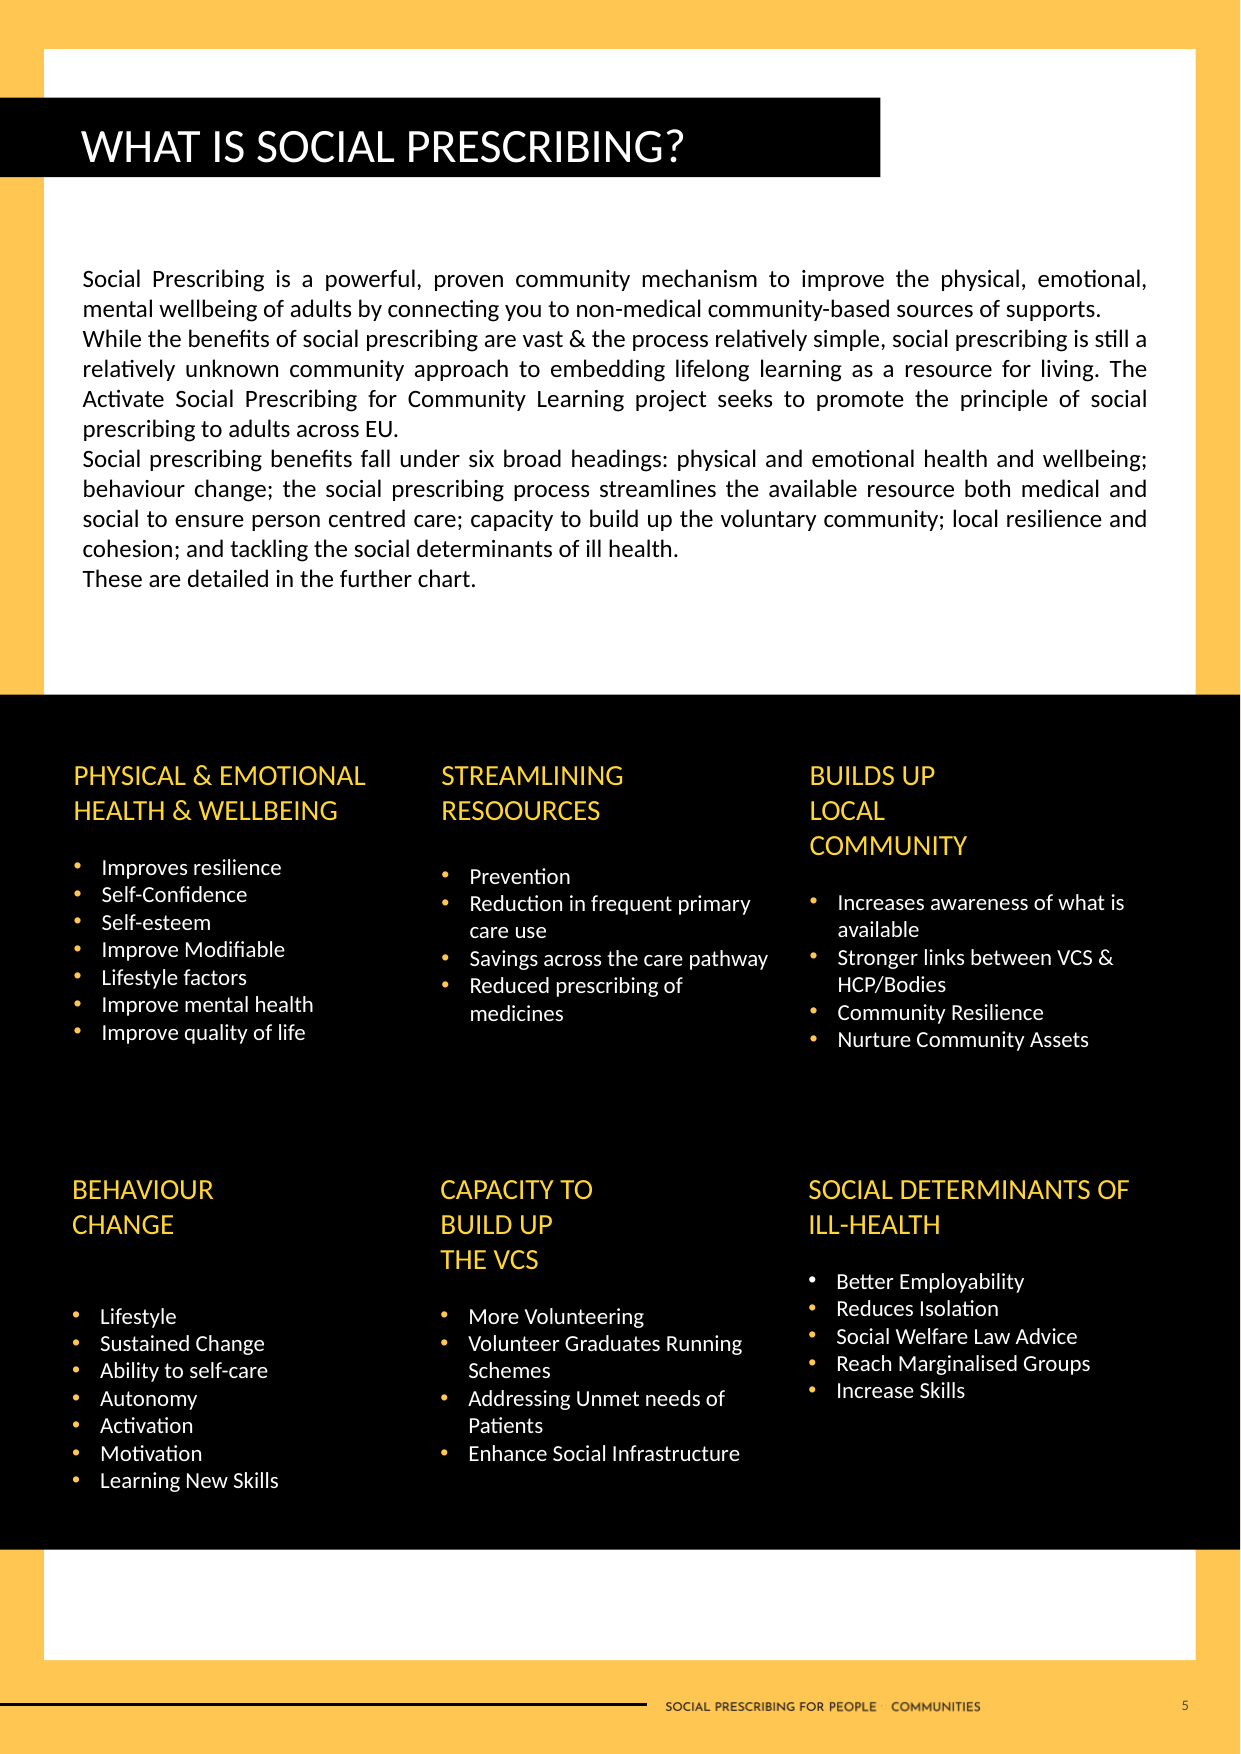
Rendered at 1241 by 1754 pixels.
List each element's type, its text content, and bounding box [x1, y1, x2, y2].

text_box WHAT IS SOCIAL PRESCRIBING? [0, 97, 881, 178]
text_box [58, 748, 1167, 1165]
list Social Prescribing is a powerful, proven community mechanism to improve the physical, emotional, mental wellbeing of adults by connecting you to non-medical community-based sources of supports. While the benefits of social prescribing are vast & the process relatively simple, social prescribing is still a relatively unknown community approach to embedding lifelong learning as a resource for living. The Activate Social Prescribing for Community Learning project seeks to promote the principle of social prescribing to adults across EU. Social prescribing benefits fall under six broad headings: physical and emotional health and wellbeing; behaviour change; the social prescribing process streamlines the available resource both medical and social to ensure person centred care; capacity to build up the voluntary community; local resilience and cohesion; and tackling the social determinants of ill health. These are detailed in the further chart. [67, 255, 1165, 476]
text_box [0, 694, 1241, 1551]
picture [659, 1698, 985, 1716]
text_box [57, 1162, 1165, 1579]
slide_number 5 [1041, 1692, 1204, 1717]
